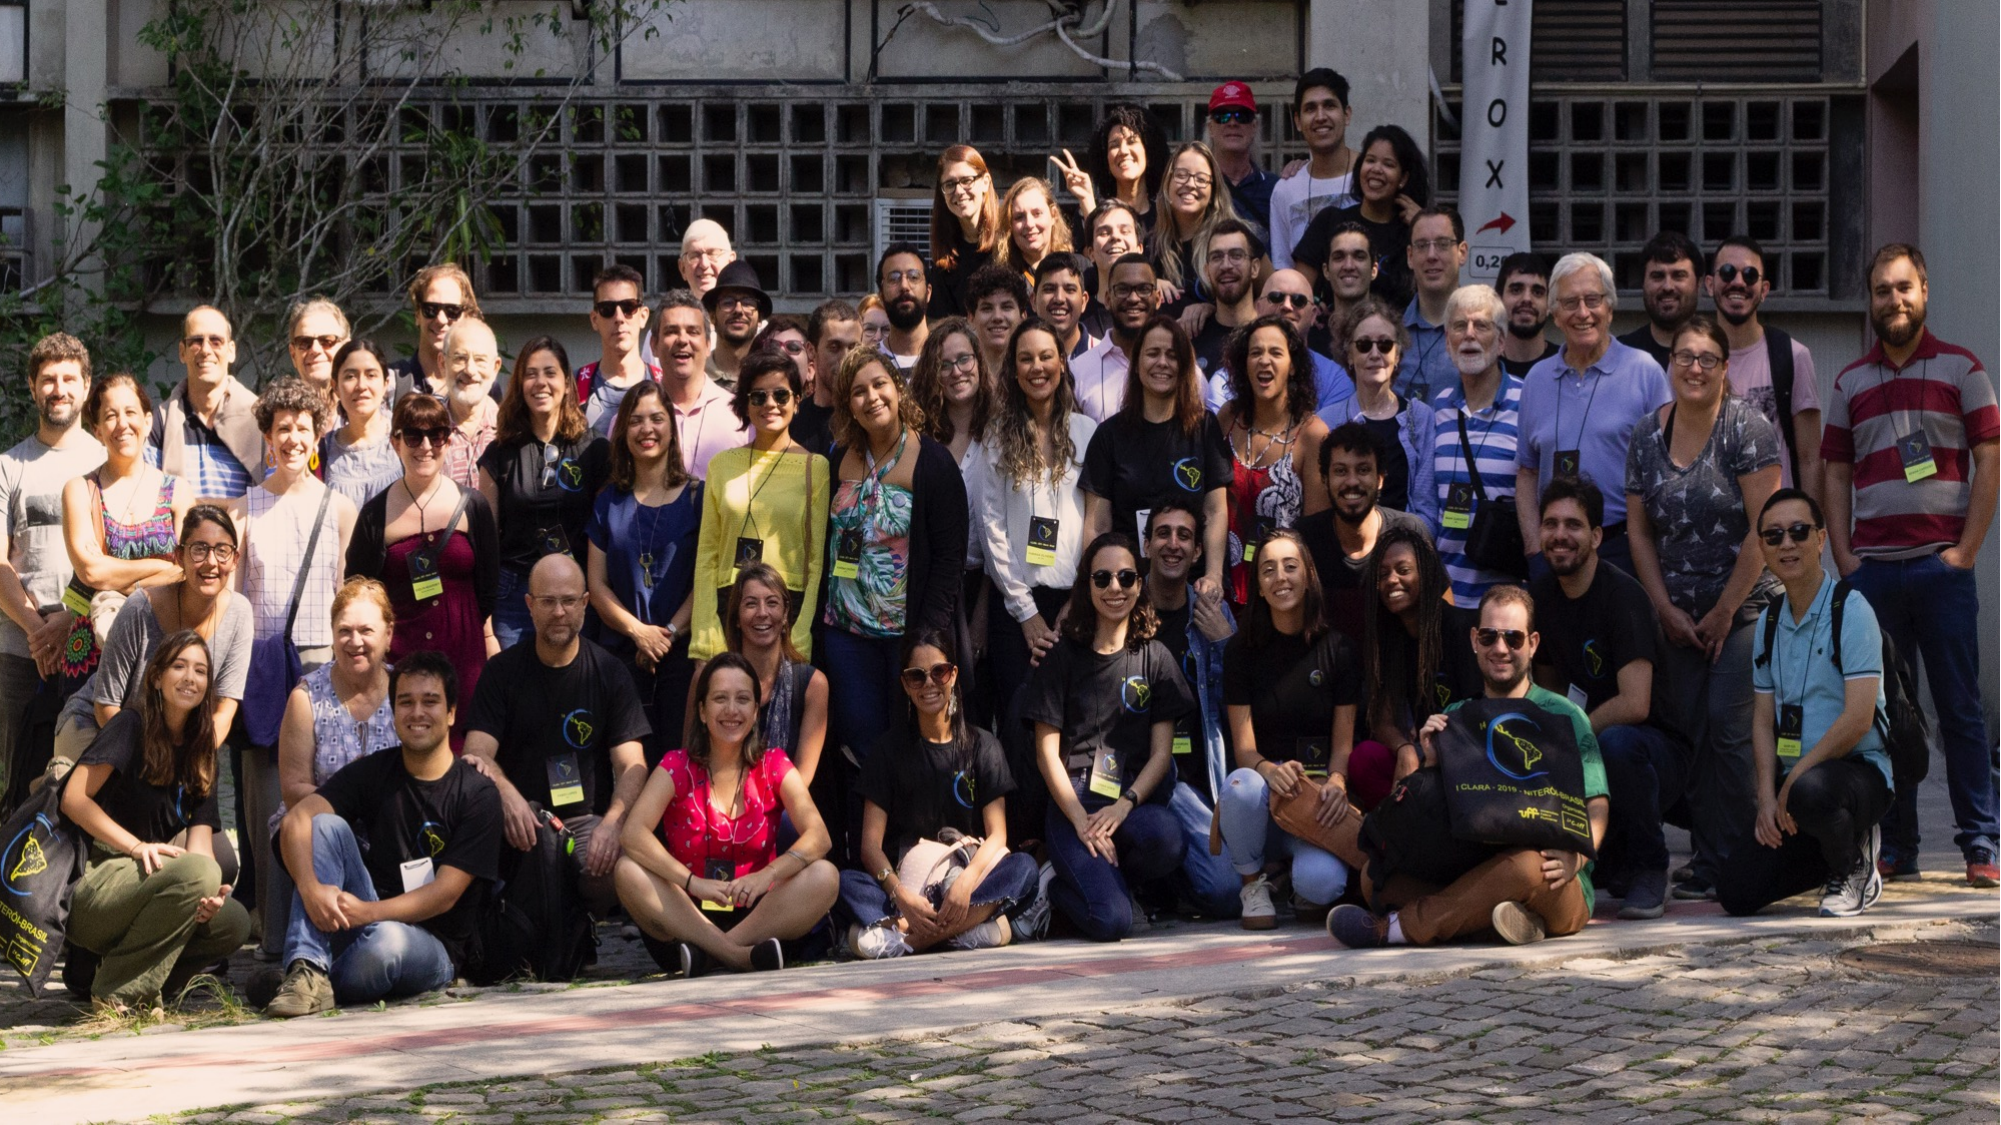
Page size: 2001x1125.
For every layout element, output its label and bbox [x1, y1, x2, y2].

list [0, 0, 2000, 1125]
